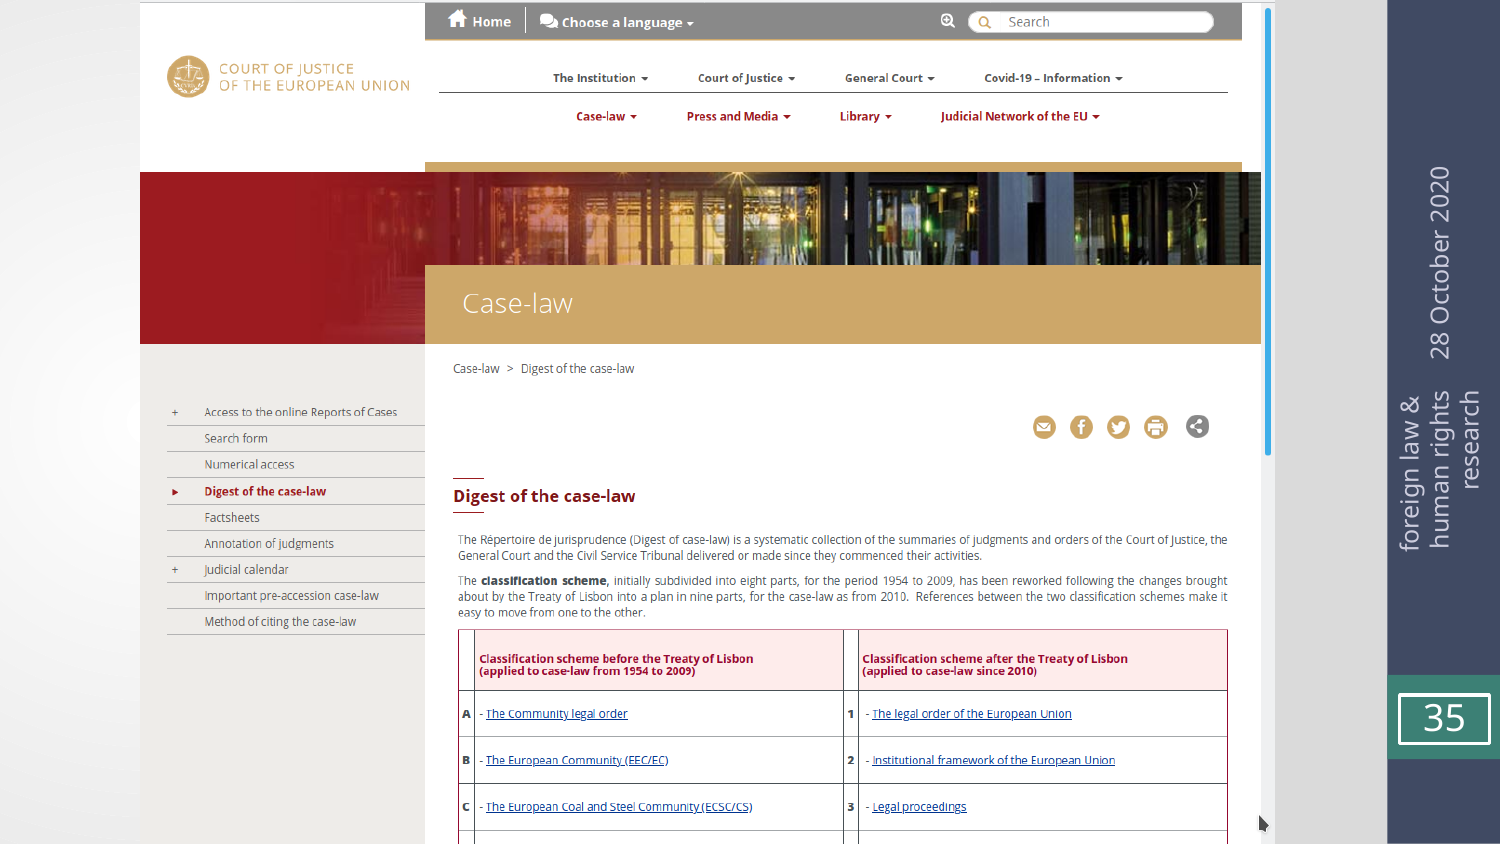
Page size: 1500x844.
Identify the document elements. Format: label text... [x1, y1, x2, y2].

text_box <number> [1399, 695, 1490, 744]
text_box foreign law & human rights research [1408, 375, 1469, 667]
text_box 28 October 2020 [1408, 75, 1469, 375]
picture [139, 0, 1276, 844]
